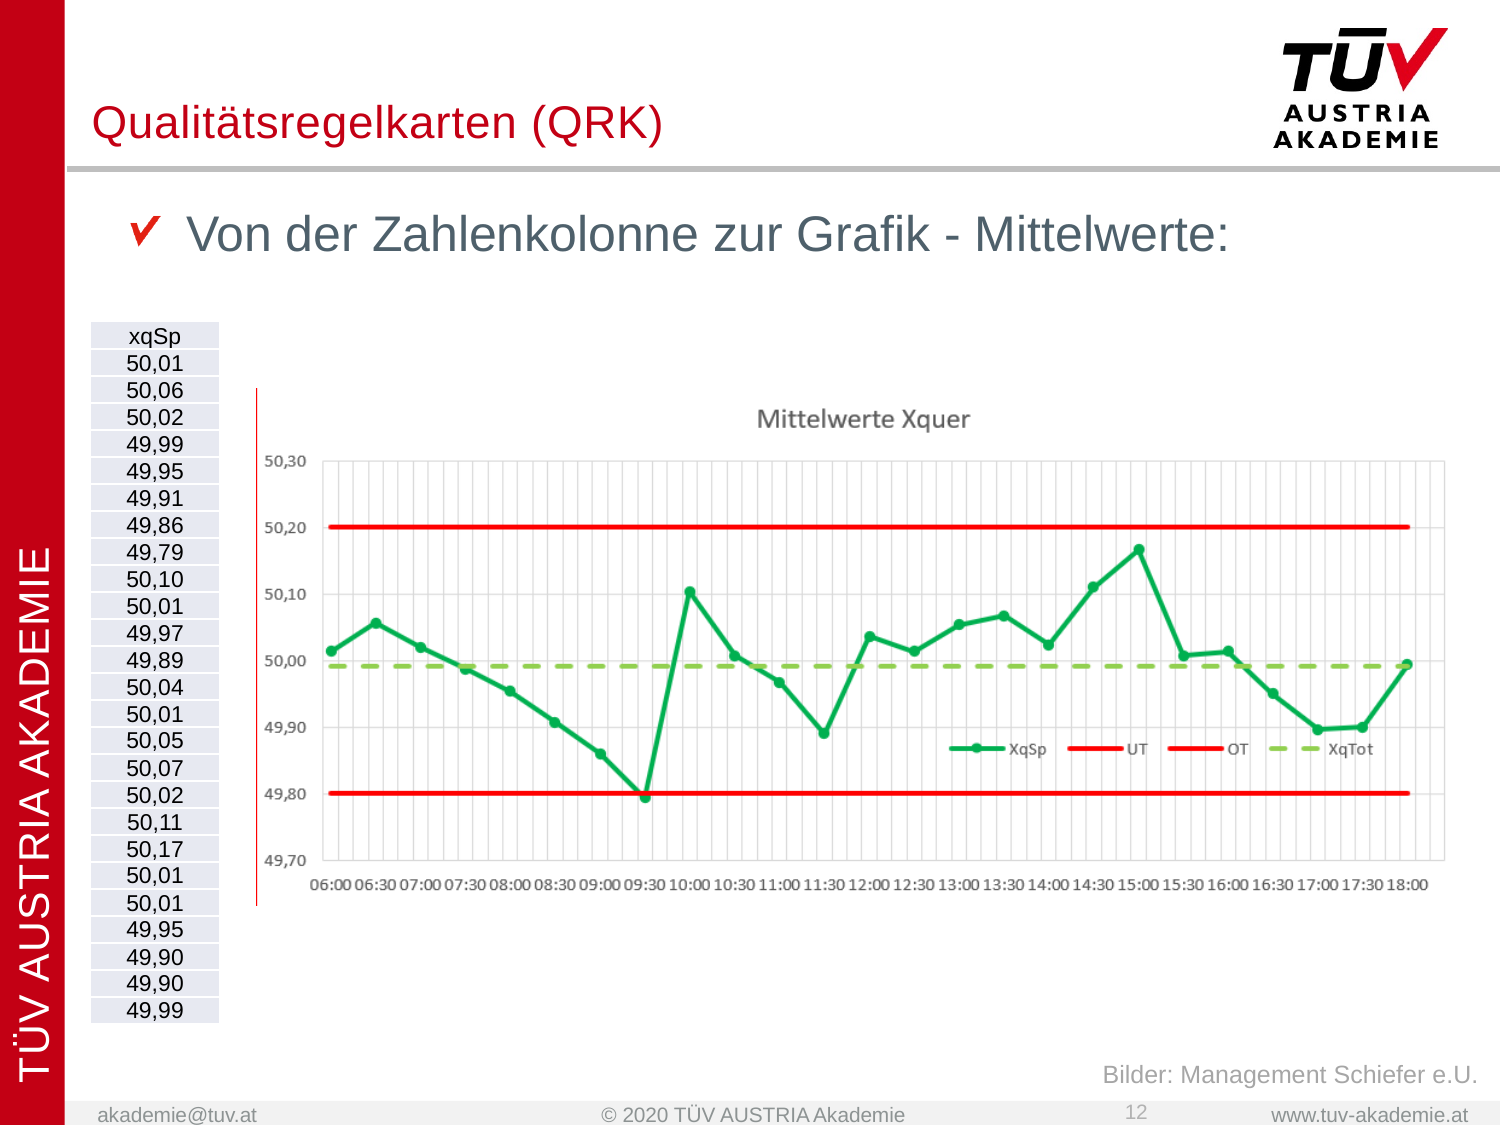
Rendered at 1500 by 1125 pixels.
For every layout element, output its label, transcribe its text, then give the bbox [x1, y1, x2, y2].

table_cell 50,06 [91, 377, 219, 402]
title Qualitätsregelkarten (QRK) [76, 20, 1243, 155]
table_cell 50,10 [91, 566, 219, 591]
picture [129, 213, 162, 249]
table_cell 50,02 [91, 404, 219, 429]
table_cell 49,89 [91, 647, 219, 672]
table_cell 50,02 [91, 782, 219, 807]
table_cell 49,90 [91, 944, 219, 969]
slide_number 12 [988, 1096, 1163, 1125]
table_cell 49,91 [91, 485, 219, 510]
table_cell 49,99 [91, 431, 219, 456]
table_cell 50,04 [91, 674, 219, 699]
text_box Bilder: Management Schiefer e.U. [1087, 1051, 1500, 1097]
table_cell 50,05 [91, 728, 219, 753]
table_cell 50,01 [91, 350, 219, 375]
table_cell 50,01 [91, 890, 219, 915]
table_header xqSp [91, 322, 219, 348]
table_cell 50,01 [91, 701, 219, 726]
table_cell 49,86 [91, 512, 219, 537]
table_cell 49,95 [91, 917, 219, 942]
table_cell 50,01 [91, 863, 219, 888]
picture [256, 388, 1468, 906]
picture [1273, 28, 1448, 148]
table_cell 49,79 [91, 539, 219, 564]
table_cell 49,99 [91, 998, 219, 1023]
table_cell 49,95 [91, 458, 219, 483]
table_cell 49,97 [91, 620, 219, 645]
table_cell 50,01 [91, 593, 219, 618]
text_box Von der Zahlenkolonne zur Grafik - Mittelwerte: [114, 193, 1428, 1014]
table_cell 50,07 [91, 755, 219, 780]
table_cell 50,17 [91, 836, 219, 861]
table_cell 49,90 [91, 971, 219, 996]
table_cell 50,11 [91, 809, 219, 834]
